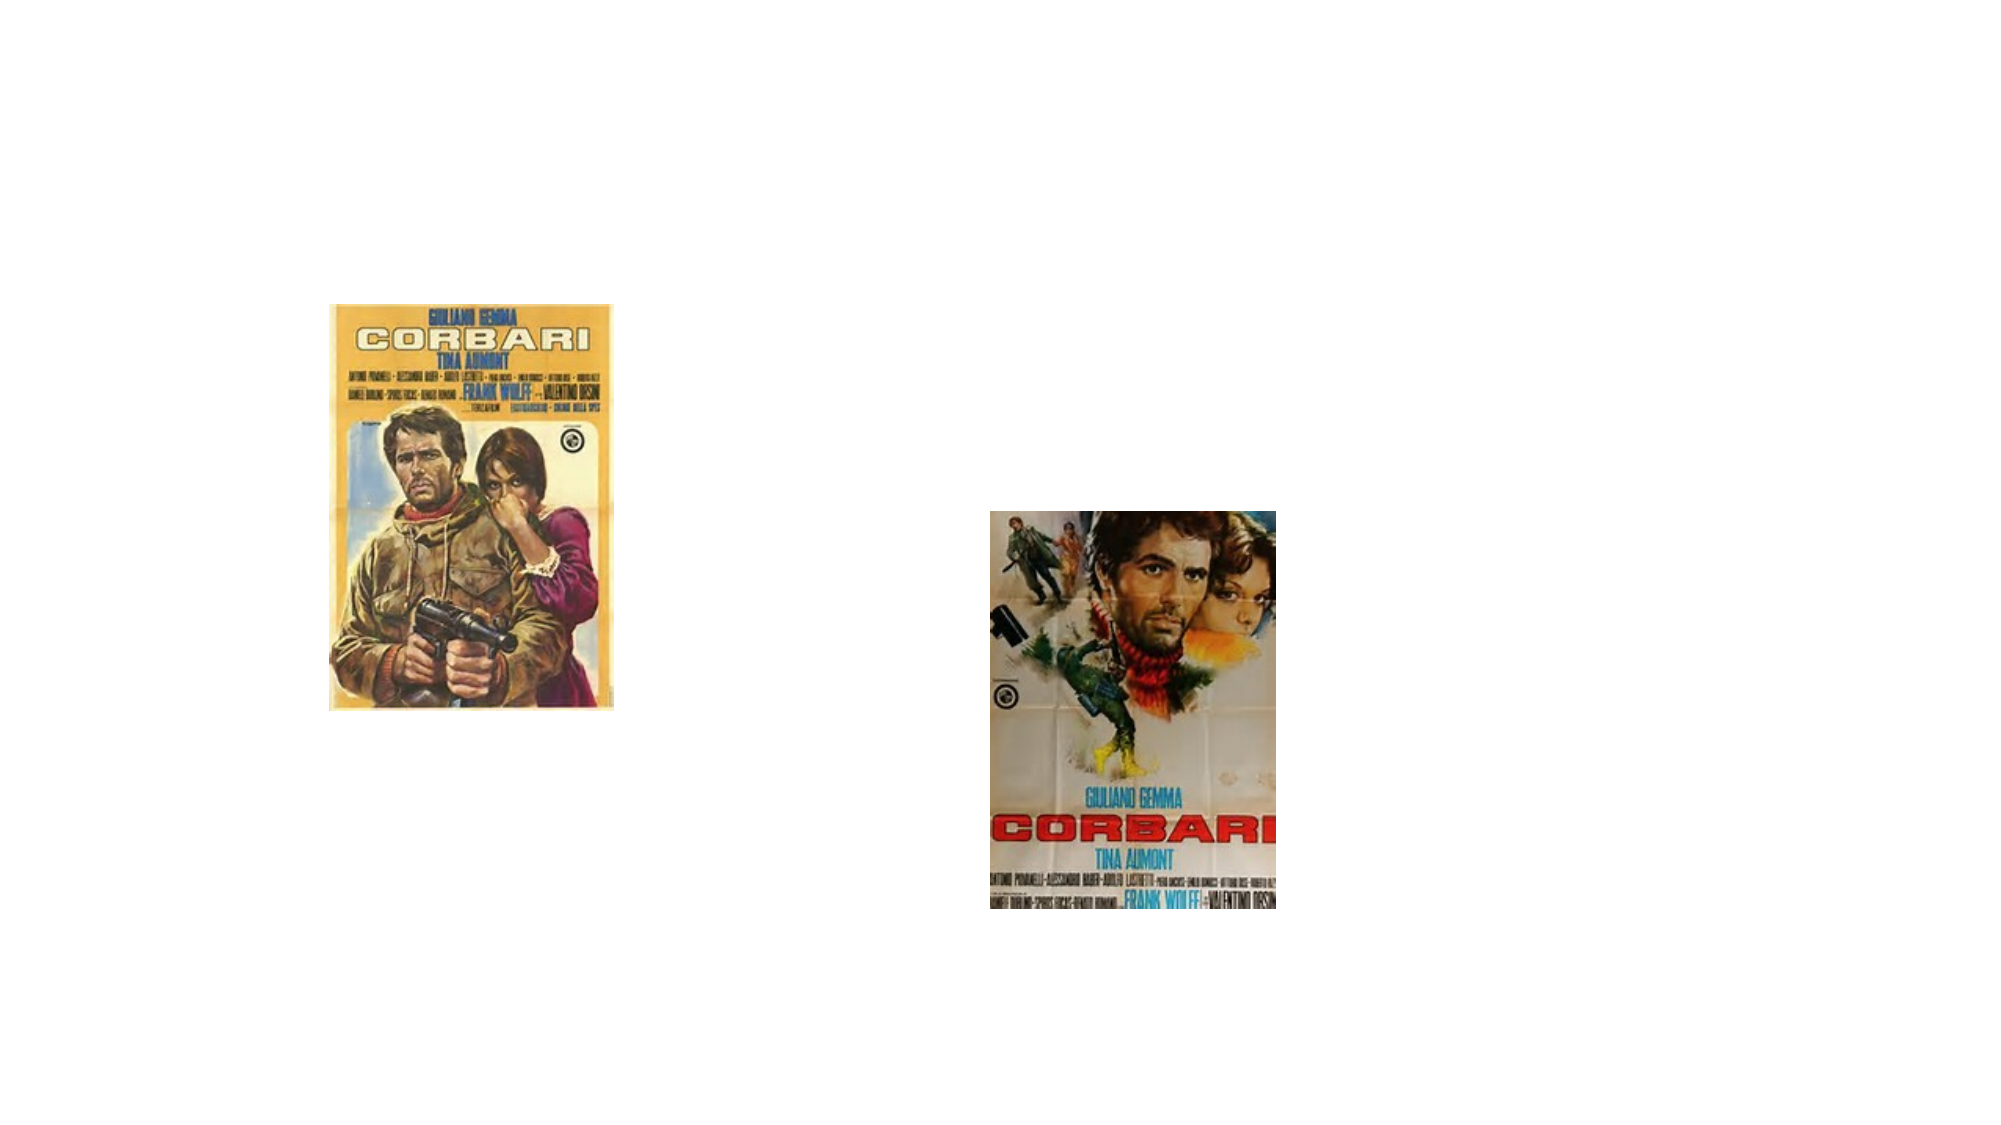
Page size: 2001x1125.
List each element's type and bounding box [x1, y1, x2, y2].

picture [329, 304, 615, 711]
picture [990, 511, 1276, 909]
